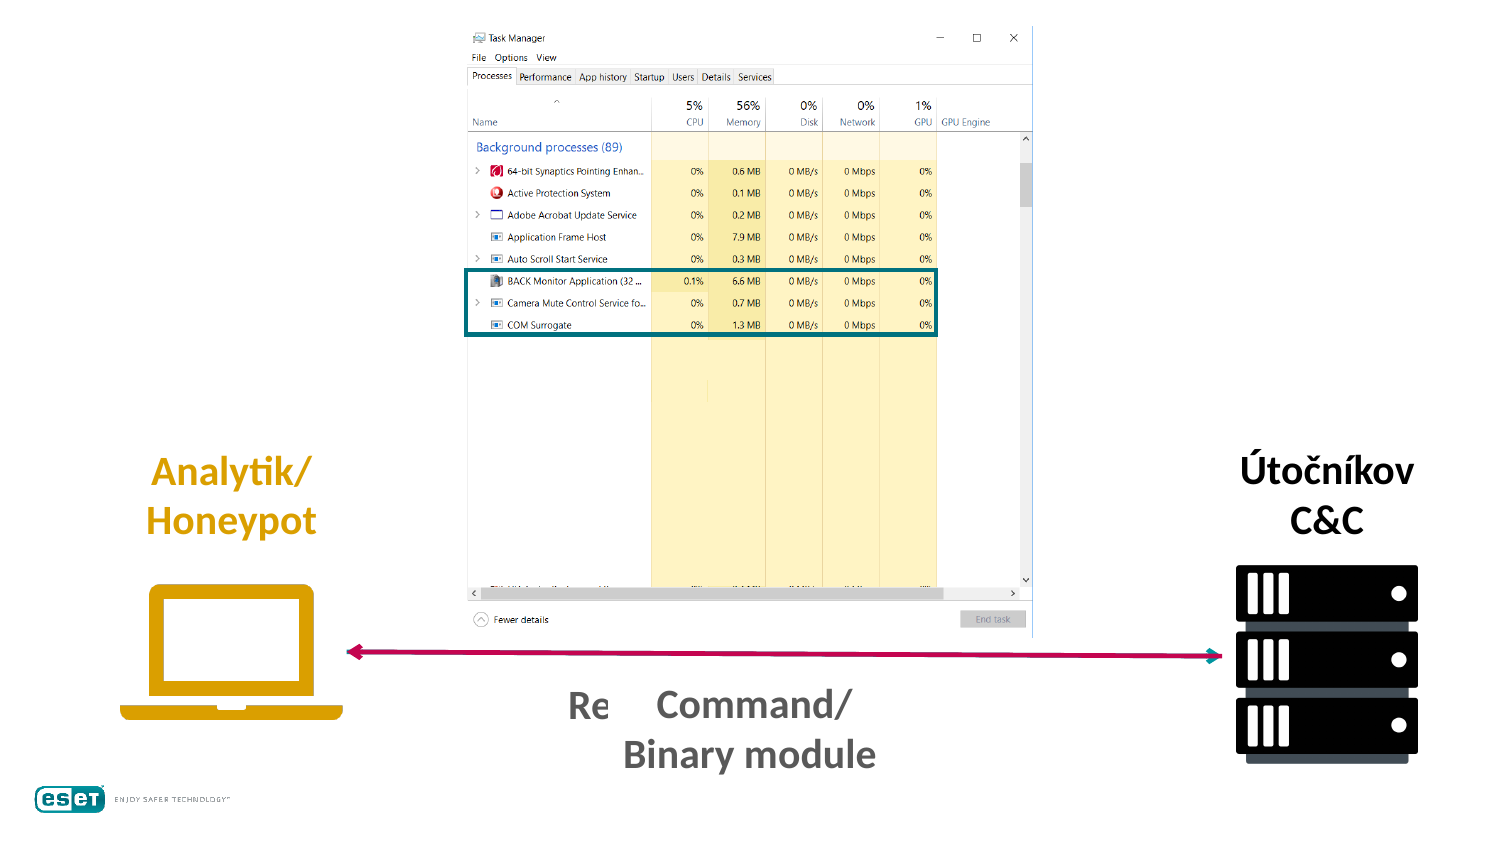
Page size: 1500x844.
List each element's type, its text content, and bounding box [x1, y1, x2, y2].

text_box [467, 26, 1033, 638]
text_box Analytik/ Honeypot [131, 435, 333, 536]
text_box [347, 651, 1223, 657]
text_box Útočníkov C&C [1222, 435, 1433, 550]
text_box Command/ Binary module [608, 669, 892, 785]
picture [25, 776, 239, 822]
picture [115, 536, 347, 768]
picture [1236, 565, 1418, 764]
text_box Return procList + [553, 670, 608, 736]
